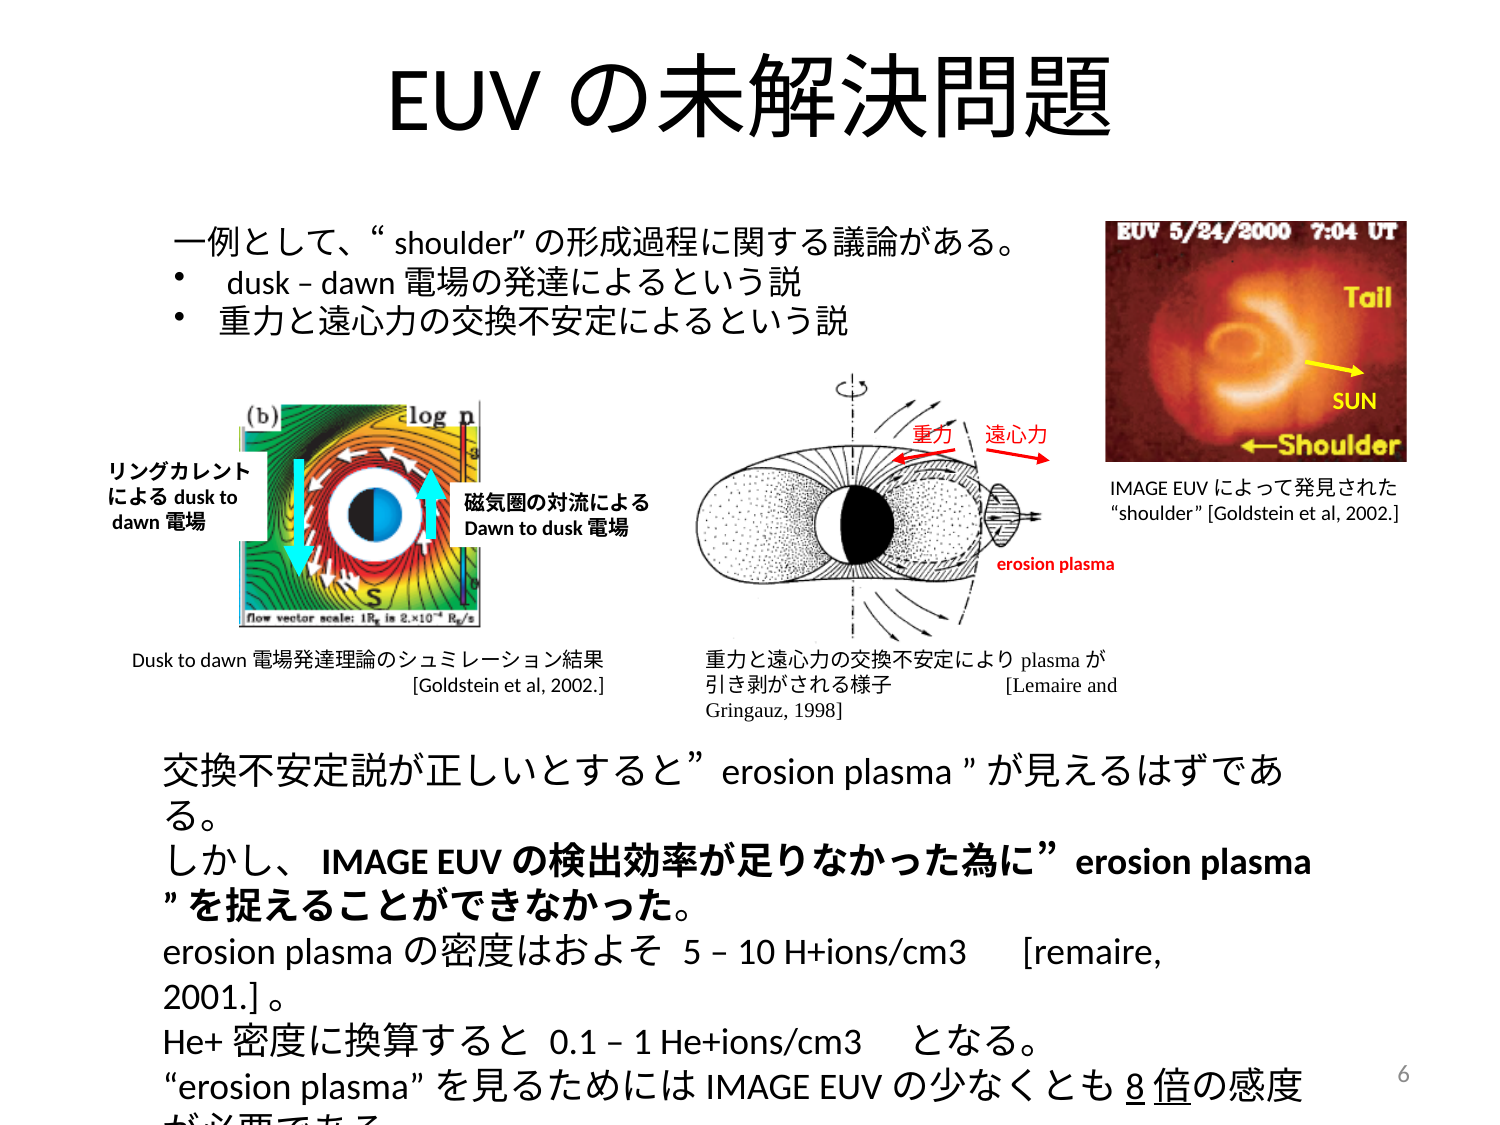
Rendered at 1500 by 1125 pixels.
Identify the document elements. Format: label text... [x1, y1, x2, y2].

title EUVの未解決問題 [75, 0, 1425, 188]
text_box 交換不安定説が正しいとすると” erosion plasma ”が見えるはずである。 しかし、IMAGE EUVの検出効率が足りなかった為に” erosion plasma ”を捉えることができなかった。 erosion plasmaの密度はおよそ 5 – 10 H+ions/cm3 [remaire, 2001.]。 He+密度に換算すると 0.1 – 1 He+ions/cm3 となる。 “erosion plasma”を見るためにはIMAGE EUVの少なくとも8倍の感度が必要である。 [147, 739, 1329, 1125]
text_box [100, 396, 664, 705]
slide_number 6 [1074, 1042, 1425, 1103]
text_box 一例として、“shoulder”の形成過程に関する議論がある。 dusk – dawn電場の発達によるという説 重力と遠心力の交換不安定によるという説 [159, 213, 1057, 348]
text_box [678, 366, 1141, 705]
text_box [1086, 220, 1424, 533]
